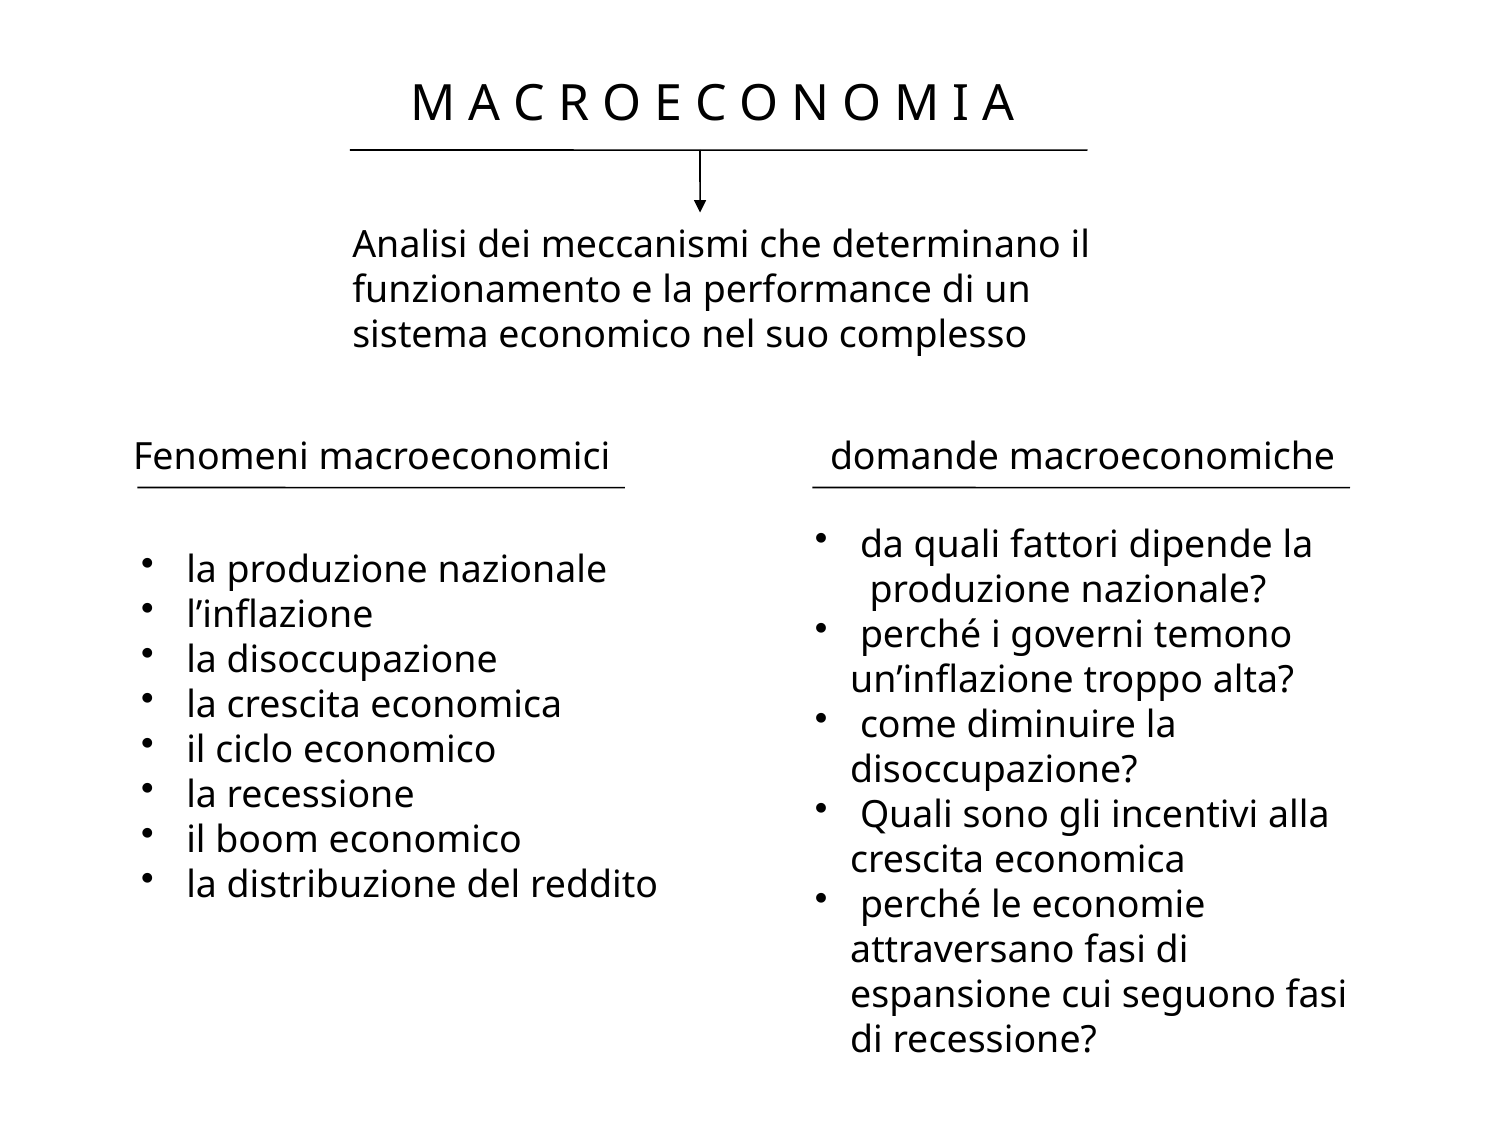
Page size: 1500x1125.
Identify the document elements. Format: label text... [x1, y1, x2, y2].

text_box da quali fattori dipende la produzione nazionale? perché i governi temono un’inflazione troppo alta? come diminuire la disoccupazione? Quali sono gli incentivi alla crescita economica perché le economie attraversano fasi di espansione cui seguono fasi di recessione? [800, 512, 1375, 1068]
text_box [112, 424, 632, 488]
text_box la produzione nazionale l’inflazione la disoccupazione la crescita economica il ciclo economico la recessione il boom economico la distribuzione del reddito [126, 537, 674, 913]
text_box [812, 424, 1354, 488]
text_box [337, 62, 1151, 363]
